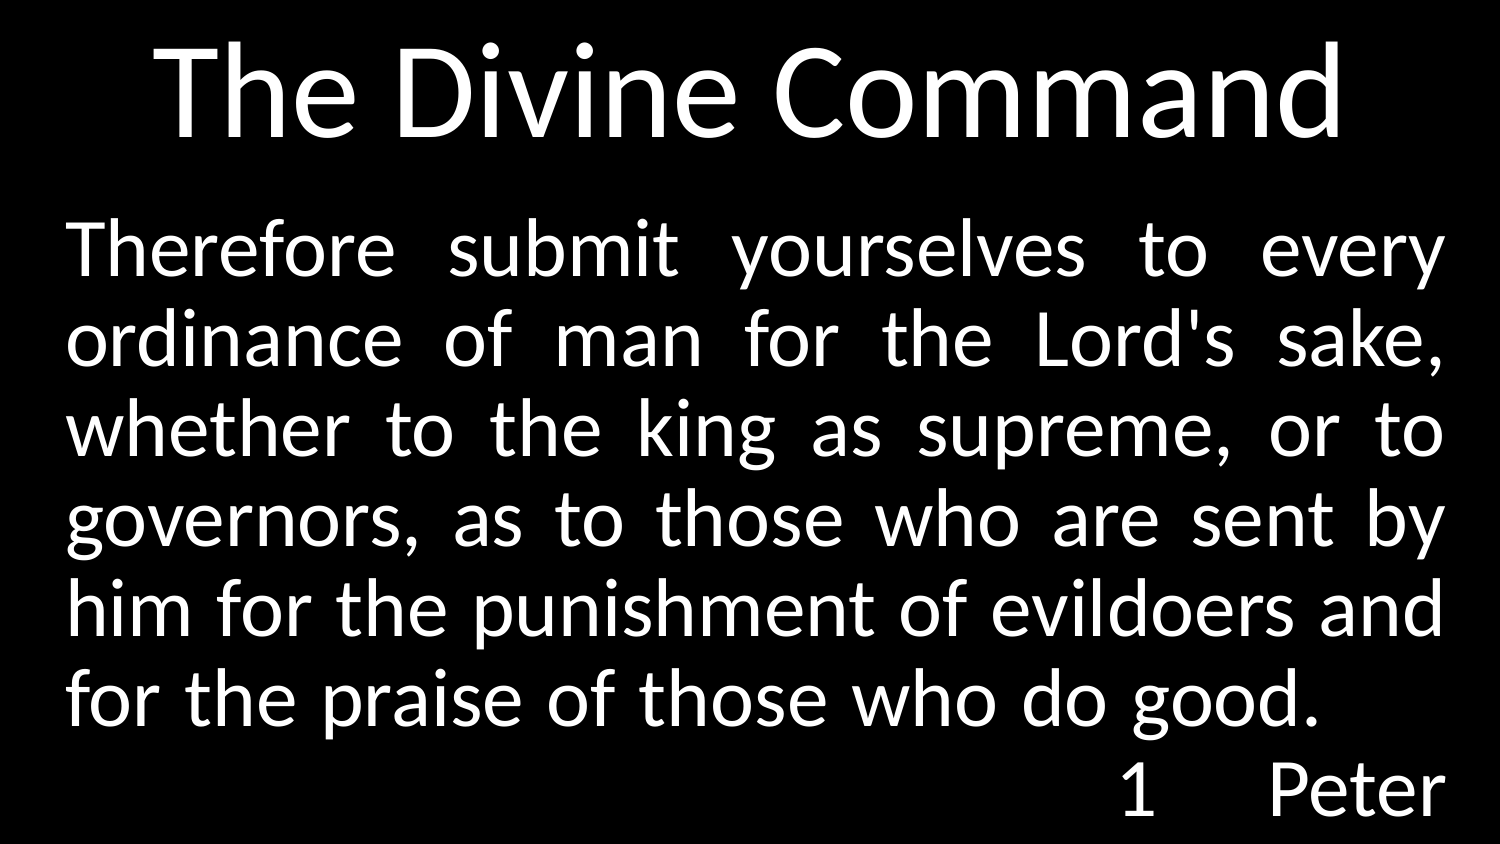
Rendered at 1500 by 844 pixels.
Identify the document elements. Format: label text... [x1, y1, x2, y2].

title The Divine Command [1, 3, 1500, 183]
list Therefore submit yourselves to every ordinance of man for the Lord's sake, whether to the king as supreme, or to governors, as to those who are sent by him for the punishment of evildoers and for the praise of those who do good. 1 Peter 2:13-14 [50, 196, 1463, 810]
